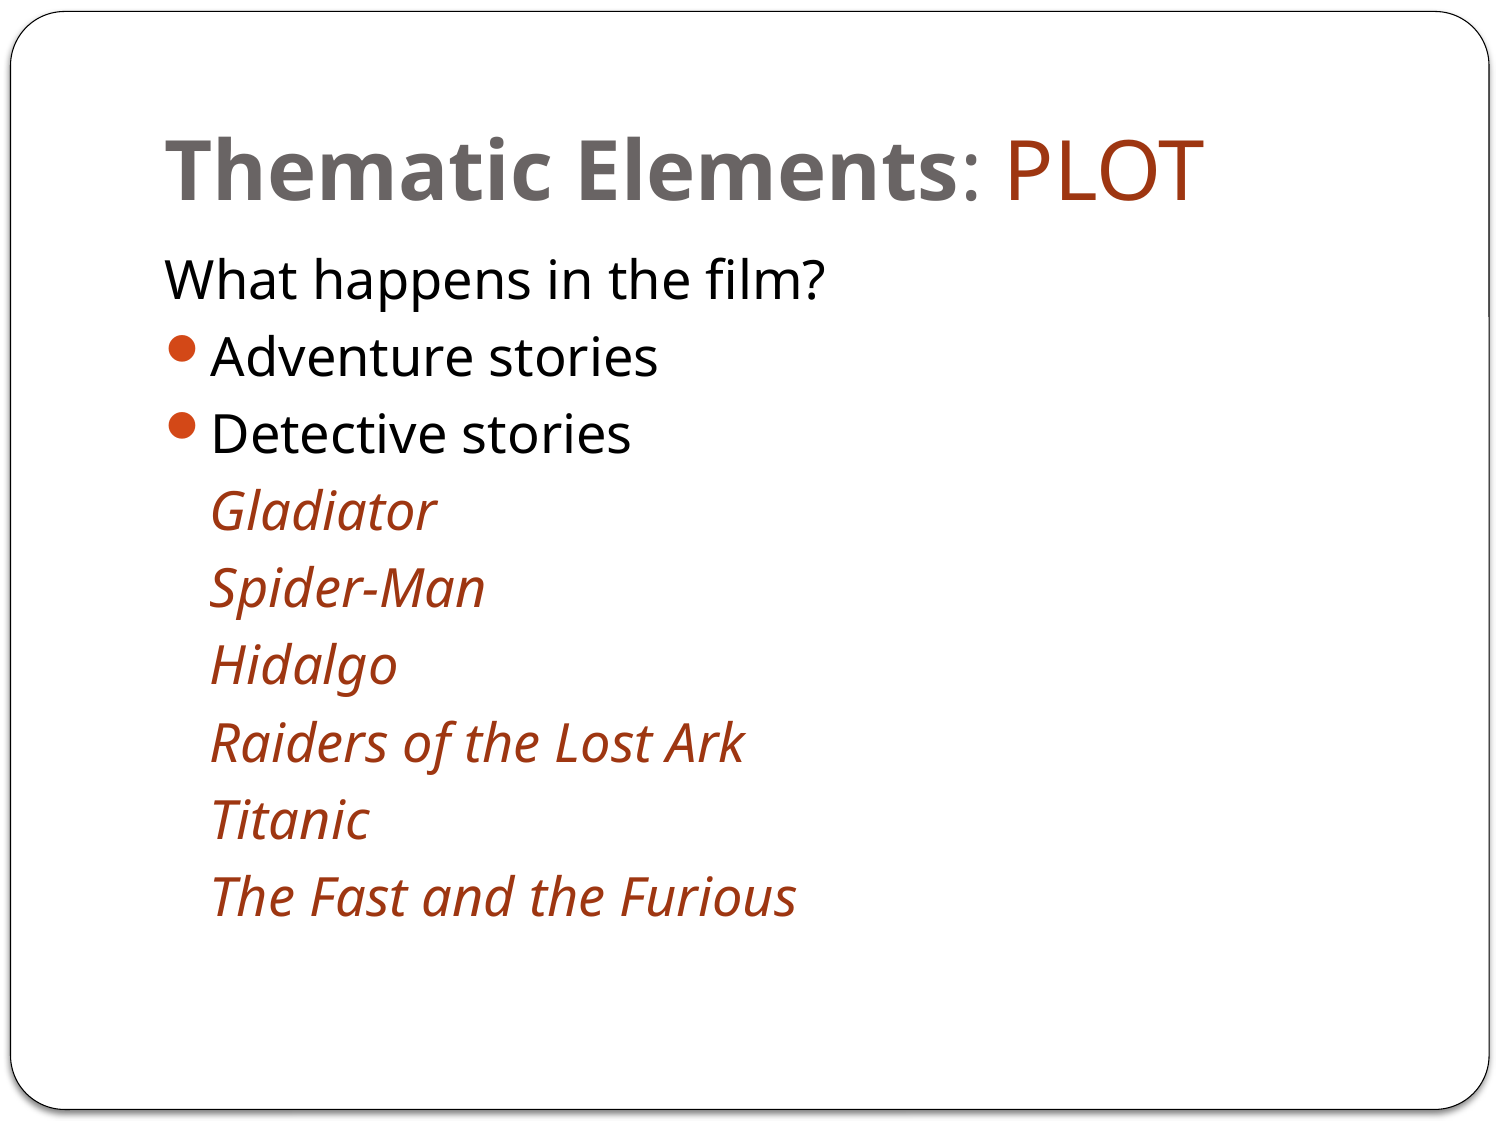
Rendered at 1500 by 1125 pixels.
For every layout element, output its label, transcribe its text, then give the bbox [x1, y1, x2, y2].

title Thematic Elements: PLOT [150, 45, 1425, 233]
list What happens in the film? Adventure stories Detective stories Gladiator Spider-Man Hidalgo Raiders of the Lost Ark Titanic The Fast and the Furious [150, 237, 1425, 988]
